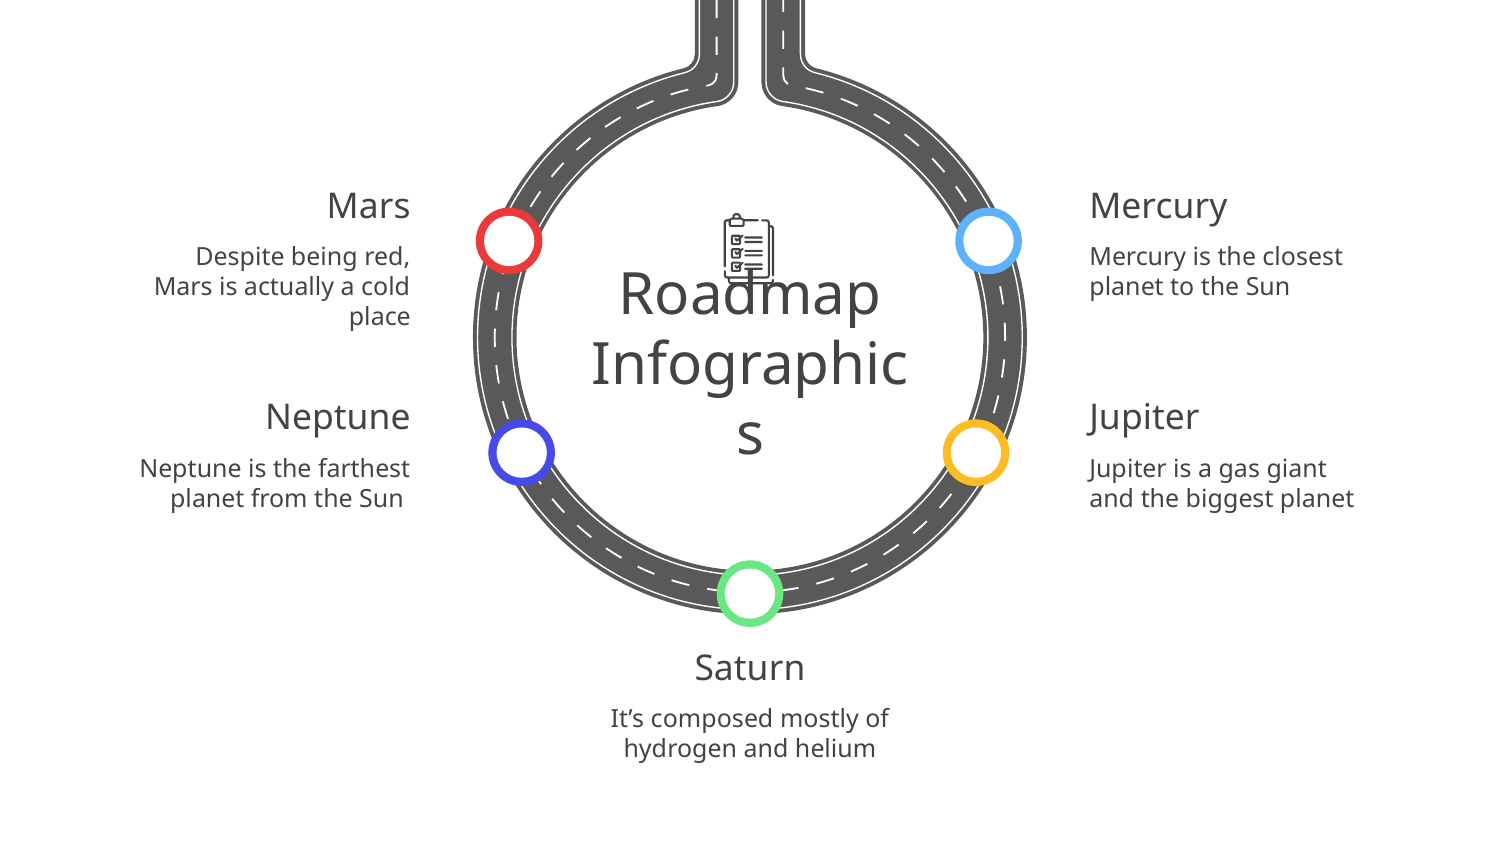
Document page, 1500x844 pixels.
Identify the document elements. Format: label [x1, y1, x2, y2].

text_box [116, 380, 556, 526]
text_box [595, 560, 905, 777]
text_box [472, 0, 1028, 615]
text_box [723, 212, 775, 285]
text_box [955, 168, 1384, 314]
text_box [116, 168, 543, 314]
text_box [942, 380, 1384, 526]
